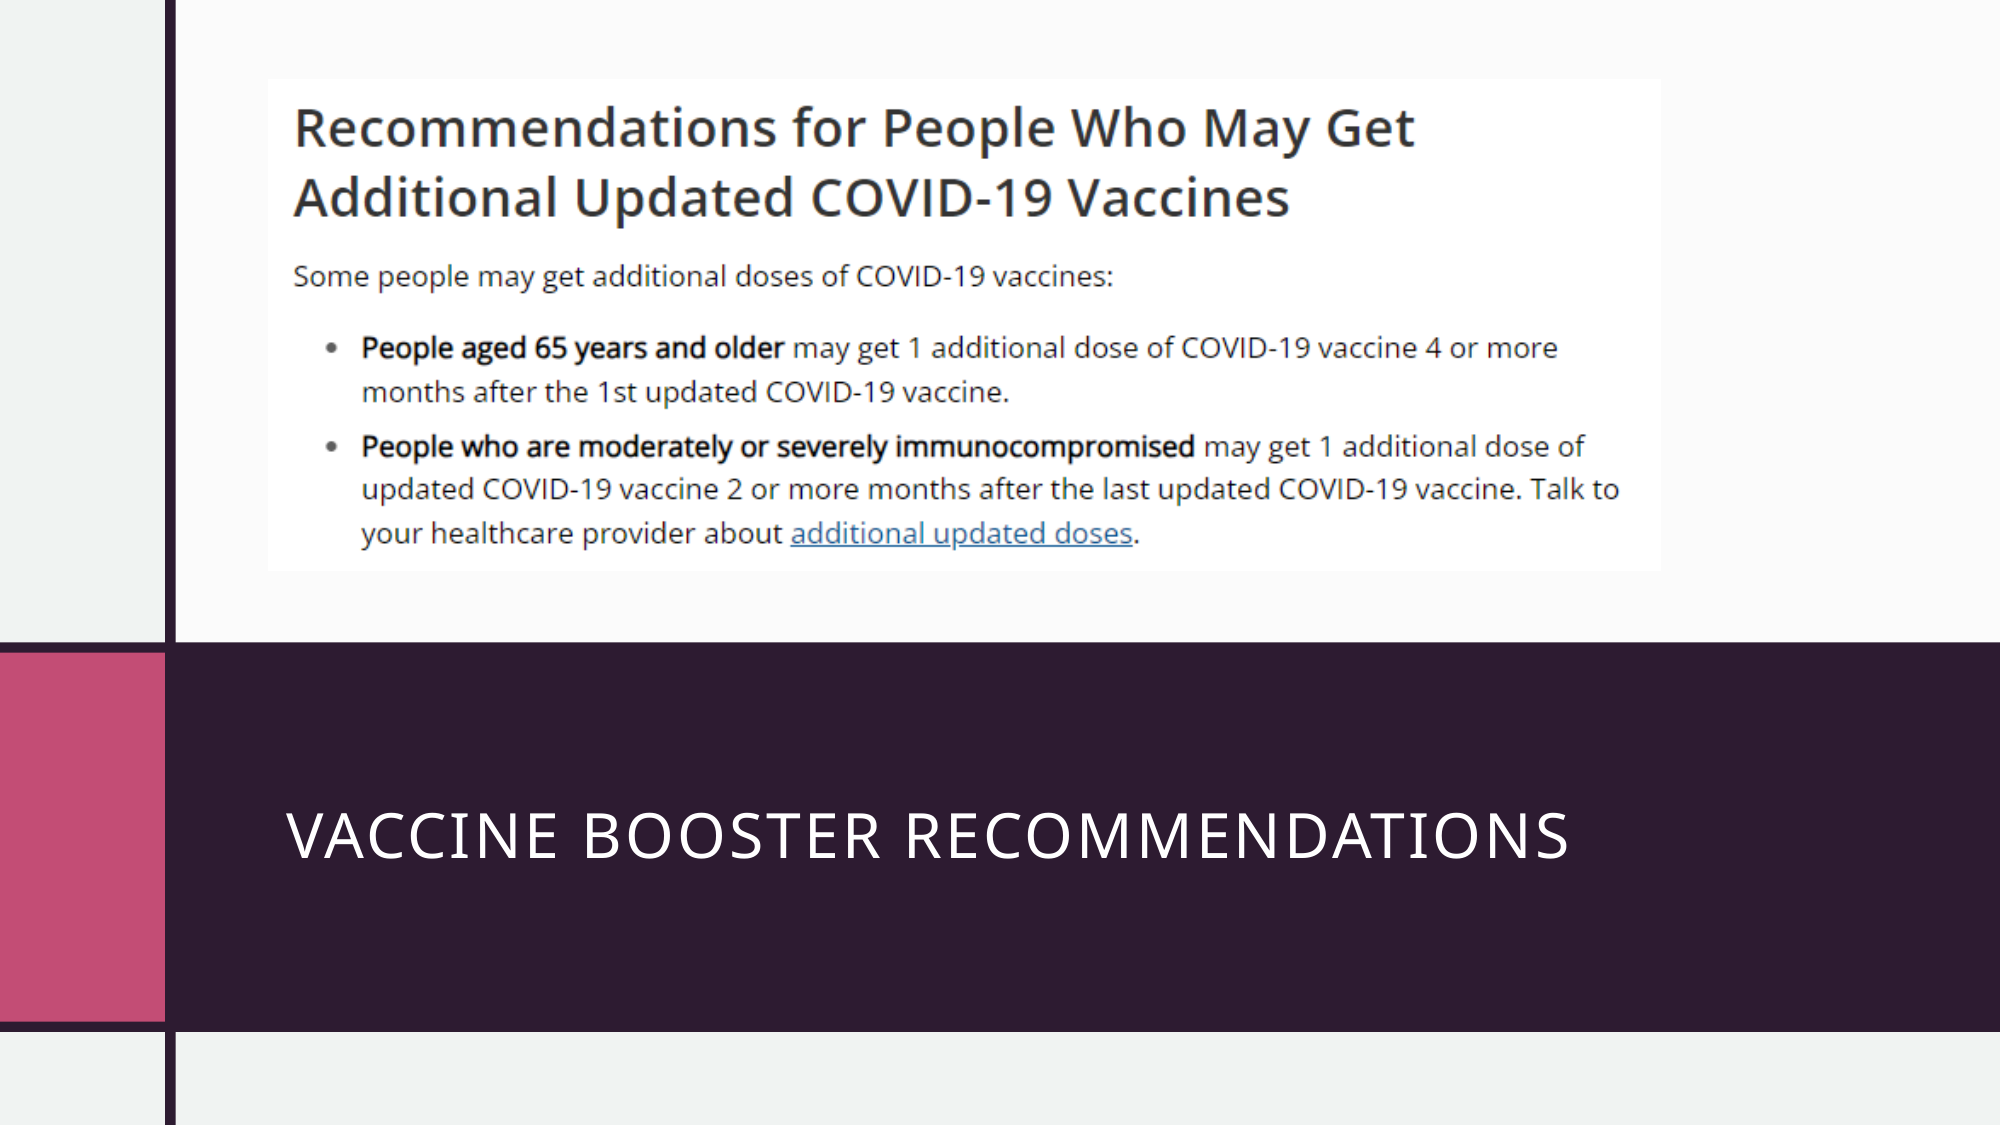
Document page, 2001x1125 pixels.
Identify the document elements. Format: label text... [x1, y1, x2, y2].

text_box [177, 0, 2000, 641]
text_box [0, 1023, 164, 1033]
text_box [0, 0, 164, 641]
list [267, 79, 1661, 571]
title Vaccine Booster Recommendations [268, 681, 1775, 887]
text_box [0, 641, 164, 652]
text_box [0, 652, 164, 1023]
text_box [177, 641, 2000, 1033]
text_box [0, 1033, 164, 1125]
text_box [164, 0, 177, 1125]
text_box [177, 1033, 2000, 1125]
